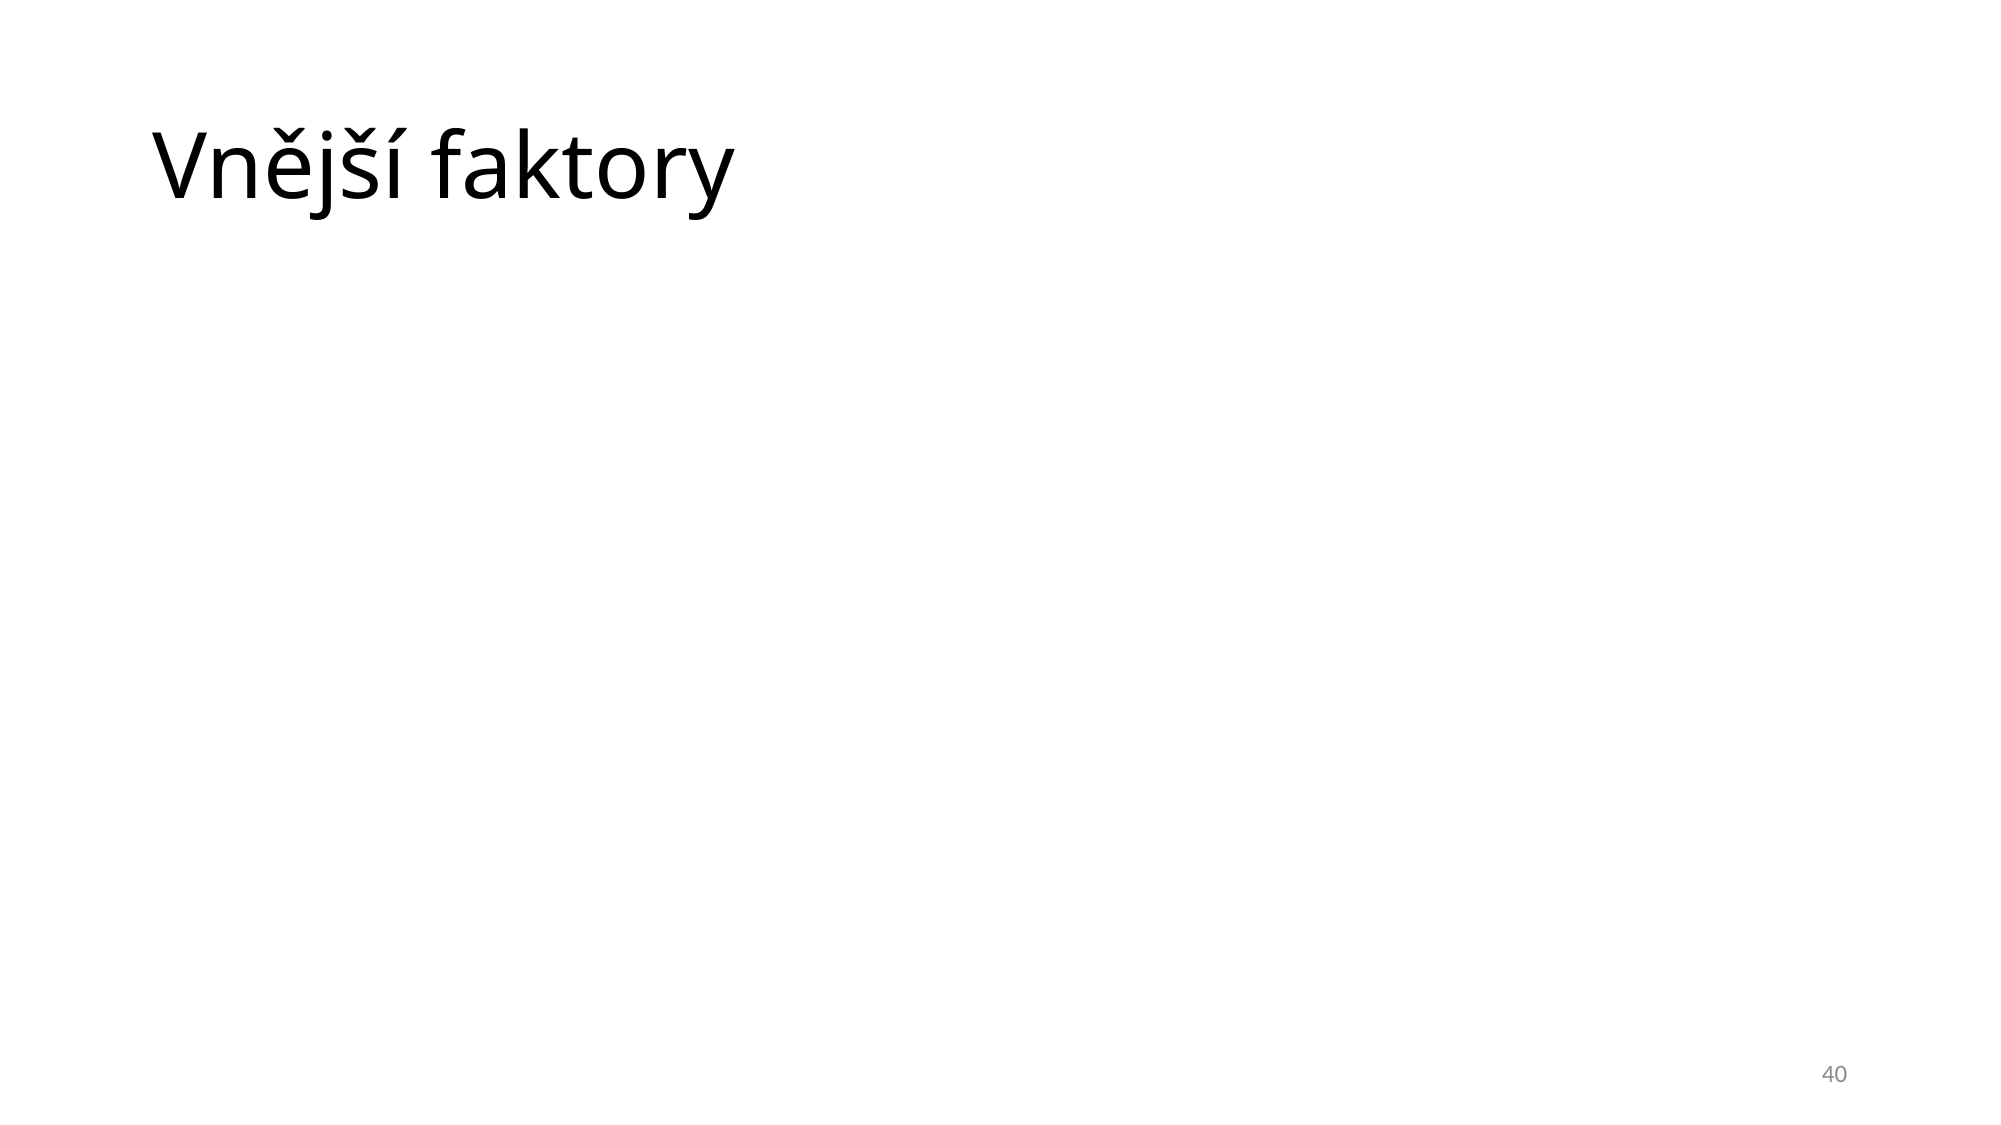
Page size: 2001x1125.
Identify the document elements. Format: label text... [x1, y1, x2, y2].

title Vnější faktory [137, 59, 1863, 278]
slide_number 40 [1412, 1042, 1863, 1103]
